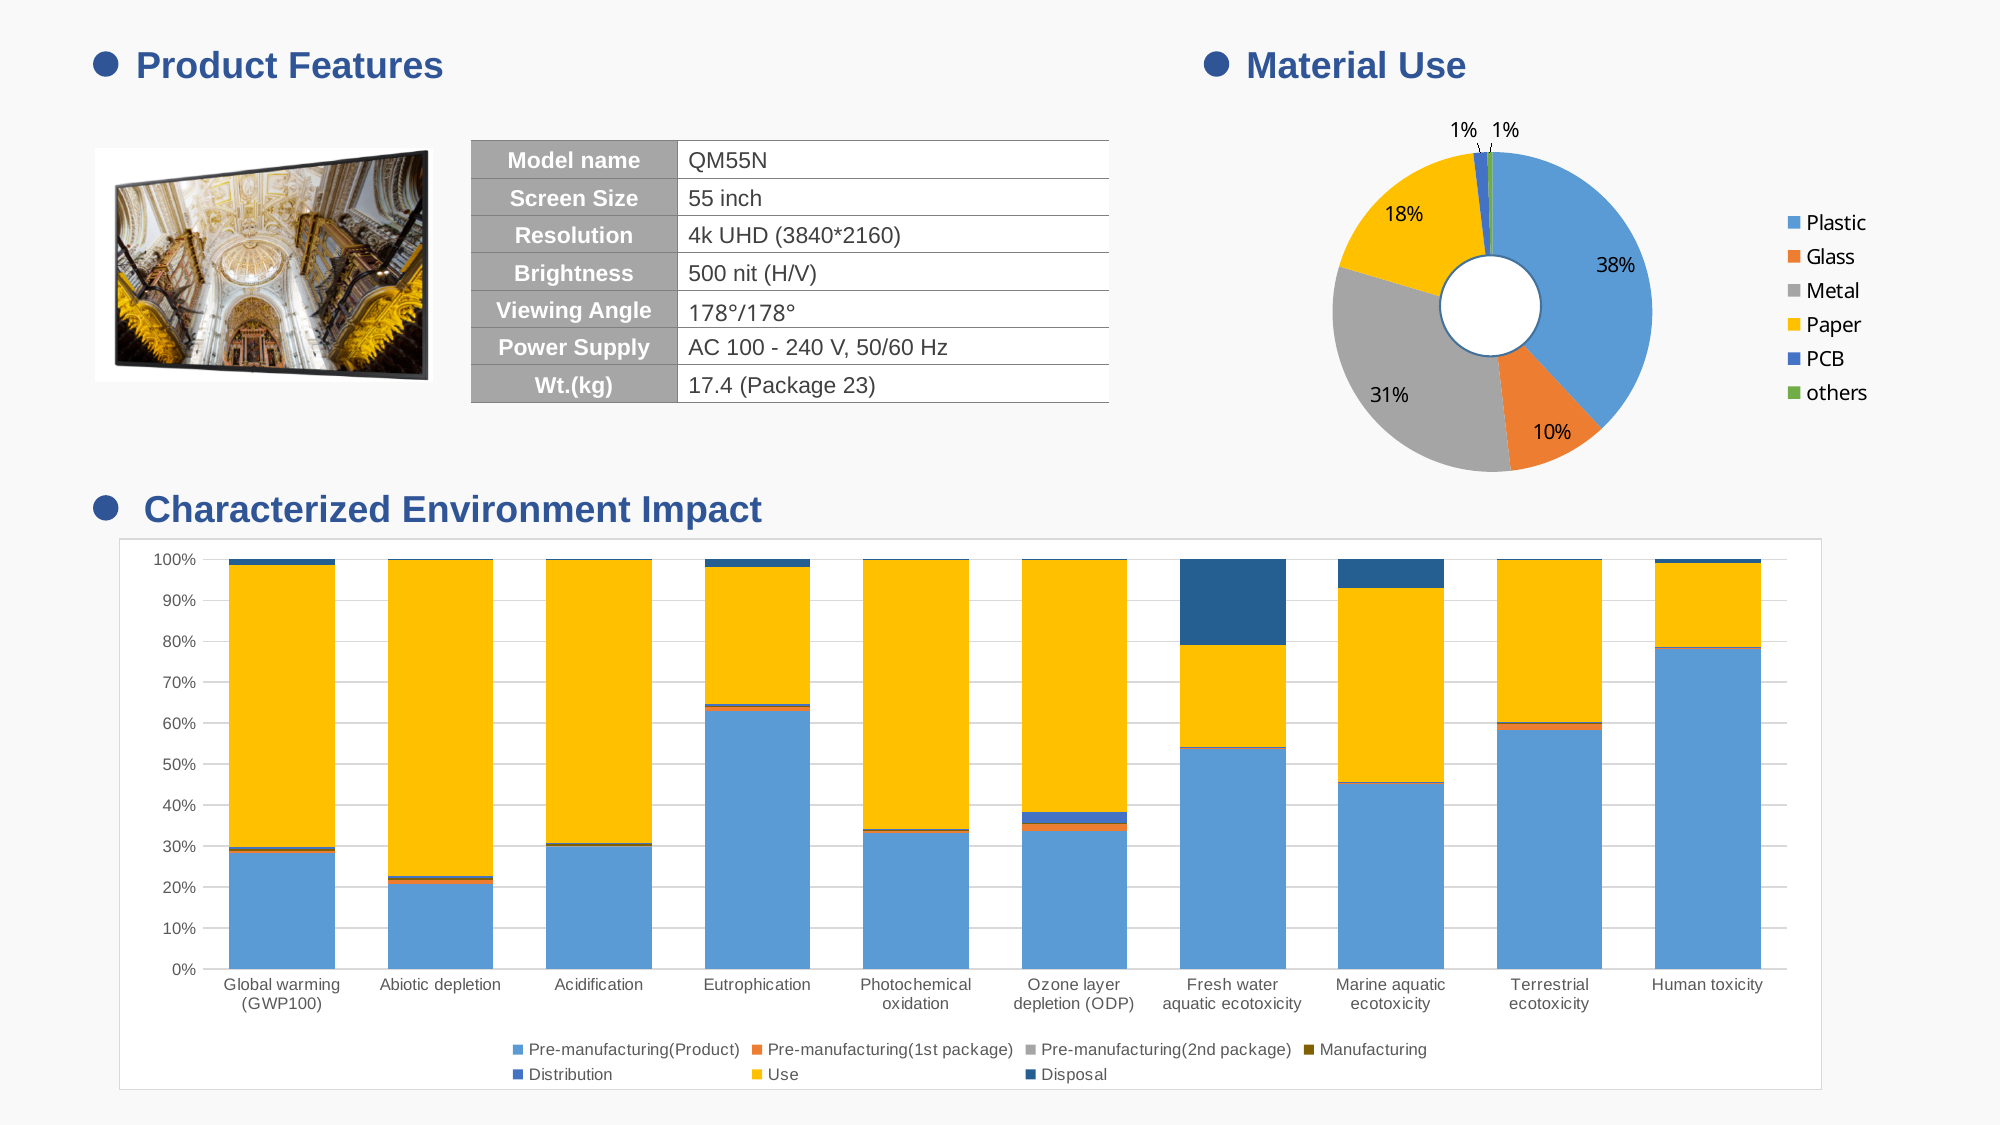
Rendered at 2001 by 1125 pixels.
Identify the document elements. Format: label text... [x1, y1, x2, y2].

text_box Material Use [1231, 33, 1482, 94]
table_cell Power Supply [471, 328, 677, 364]
table_header Model name [471, 141, 677, 178]
table_cell Brightness [471, 253, 677, 290]
chart [1203, 107, 1887, 508]
picture [94, 148, 433, 382]
table_cell Wt.(kg) [471, 365, 677, 402]
table_cell 4k UHD (3840*2160) [678, 216, 1109, 252]
table_cell 500 nit (H/V) [678, 253, 1109, 290]
table_cell Resolution [471, 216, 677, 252]
table_cell AC 100 - 240 V, 50/60 Hz [678, 328, 1109, 364]
text_box Characterized Environment Impact [129, 477, 778, 538]
table_cell 55 inch [678, 179, 1109, 215]
table_cell 17.4 (Package 23) [678, 365, 1109, 402]
text_box [92, 494, 120, 522]
table_cell Screen Size [471, 179, 677, 215]
text_box Product Features [121, 33, 460, 94]
table_cell 178°/178° [678, 291, 1109, 327]
text_box [1202, 50, 1231, 78]
text_box [92, 50, 120, 78]
table_header QM55N [678, 141, 1109, 178]
chart [118, 538, 1823, 1091]
table_cell Viewing Angle [471, 291, 677, 327]
